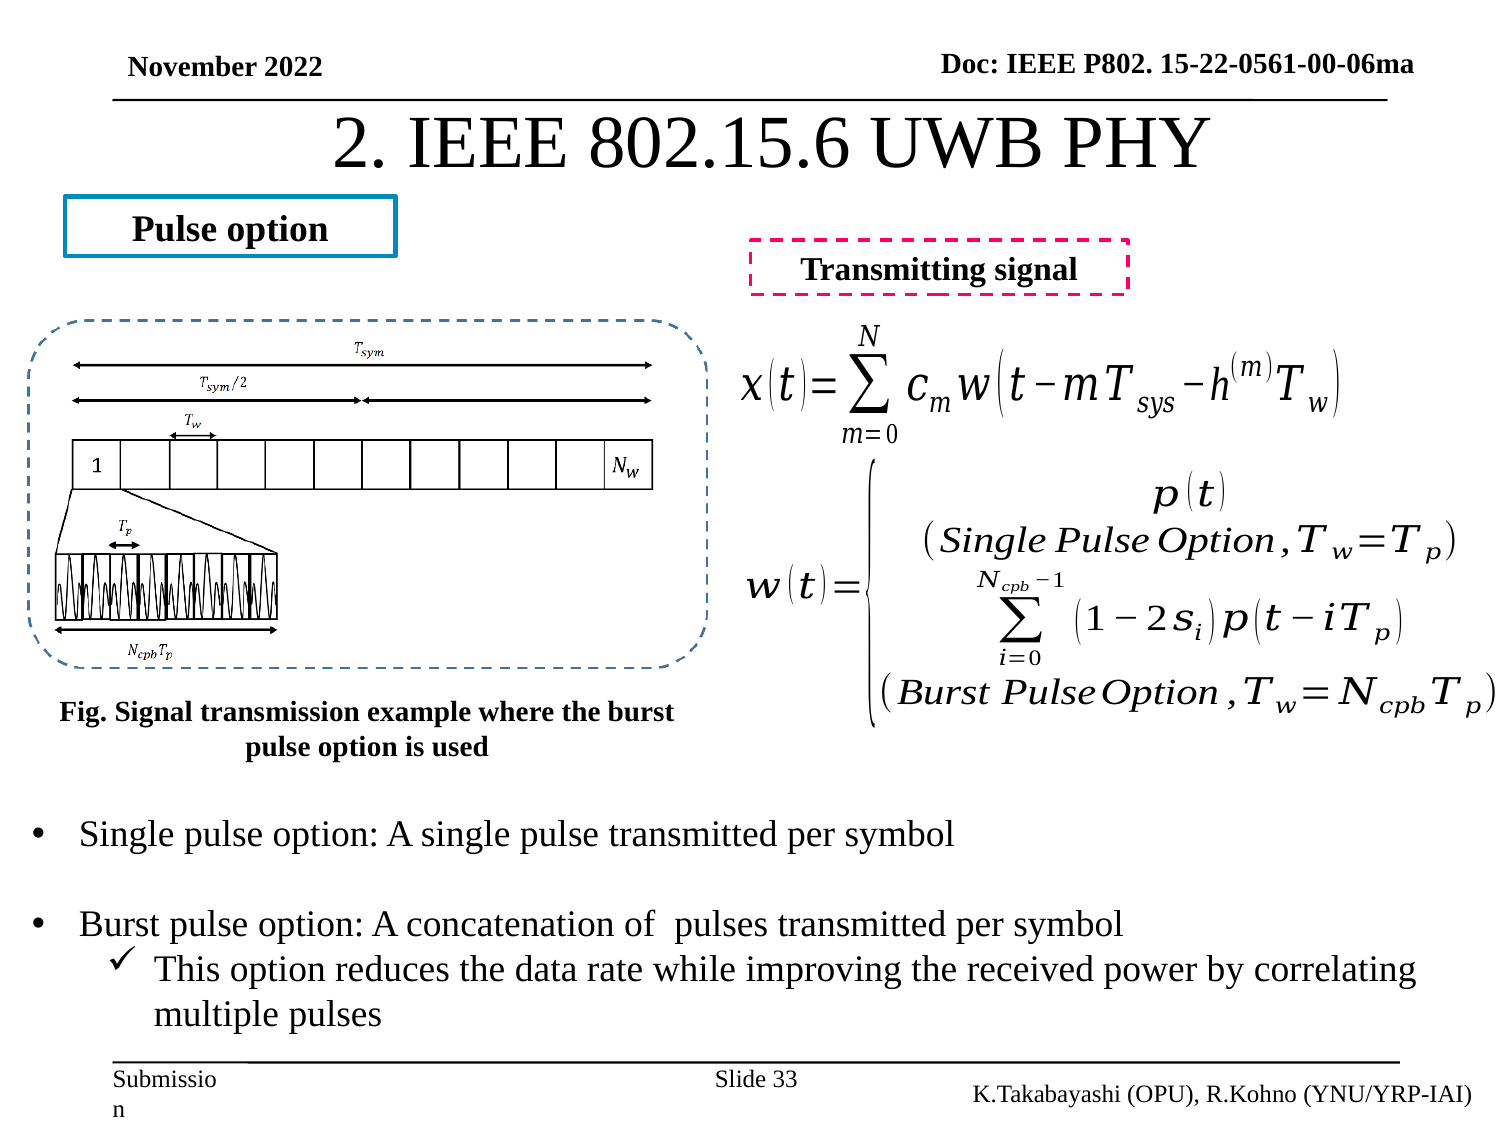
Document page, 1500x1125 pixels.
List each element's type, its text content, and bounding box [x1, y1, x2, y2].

text_box Pulse option [64, 196, 135, 256]
text_box Transmitting signal [750, 261, 1128, 295]
footer K.Takabayashi (OPU), R.Kohno (YNU/YRP-IAI) [801, 1062, 1488, 1093]
picture [26, 319, 708, 669]
slide_number Slide 33 [711, 1061, 801, 1093]
text_box 2. IEEE 802.15.6 UWB PHY [135, 85, 1411, 261]
text_box Fig. Signal transmission example where the burst pulse option is used [12, 684, 723, 770]
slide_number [112, 61, 376, 98]
